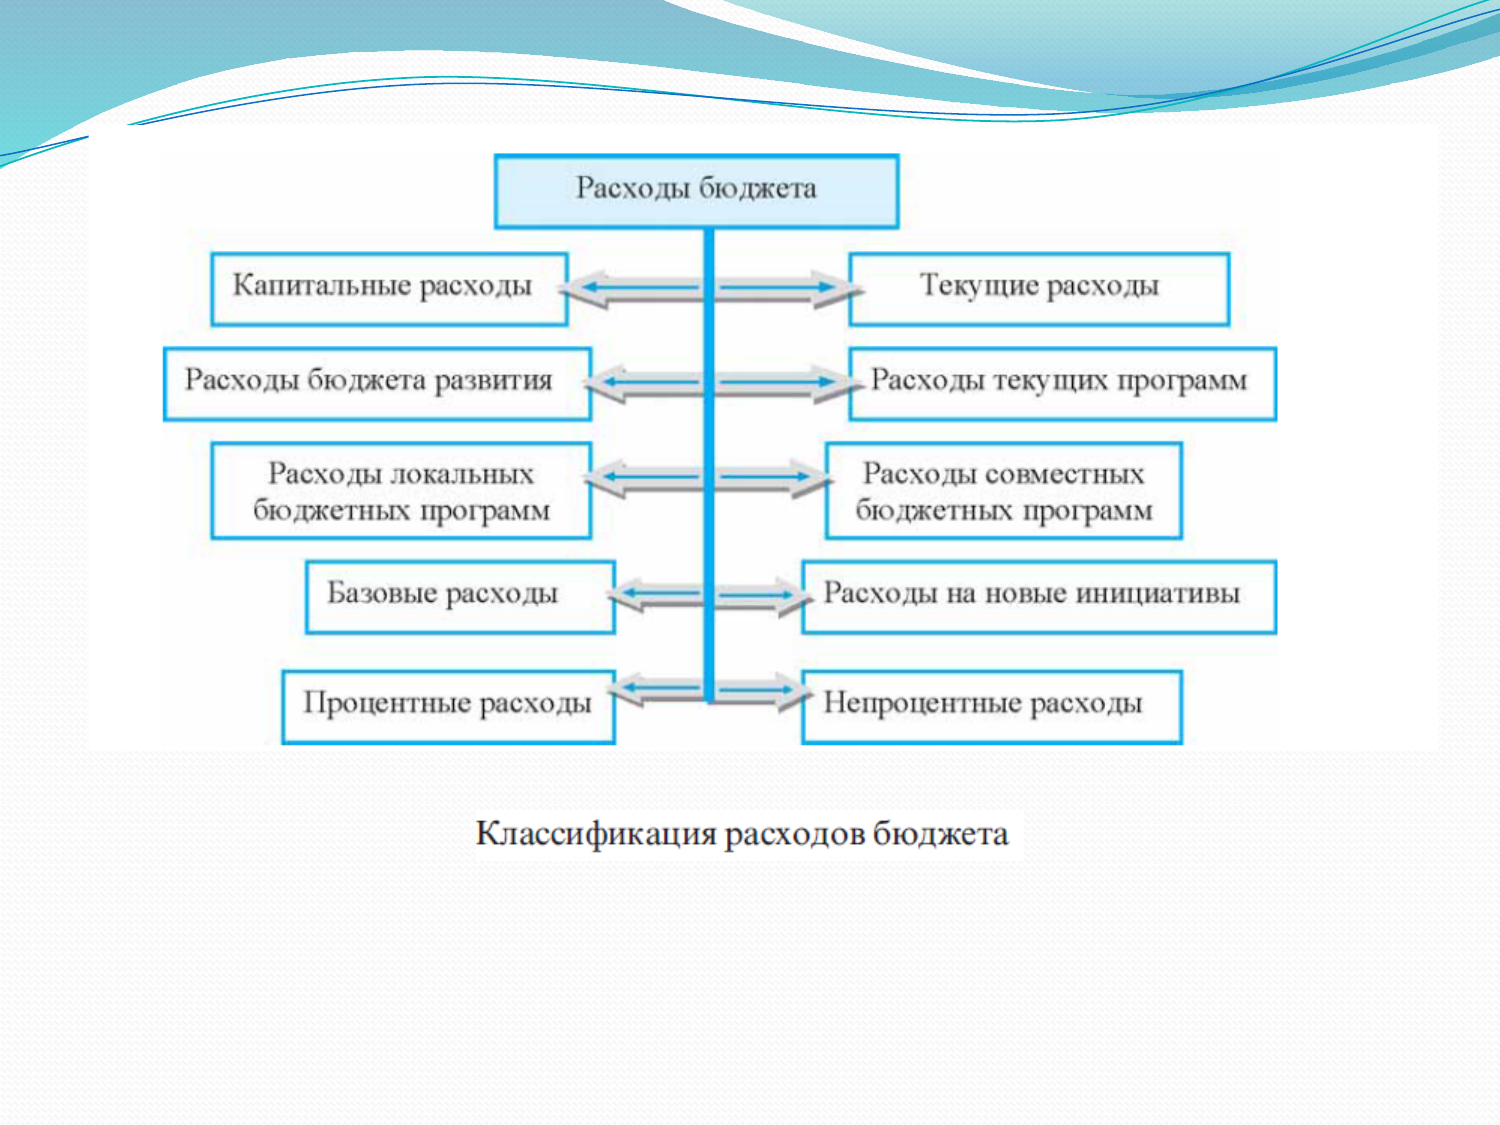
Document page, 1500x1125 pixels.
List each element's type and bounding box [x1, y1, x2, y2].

picture [475, 810, 1025, 861]
list [88, 125, 1439, 752]
